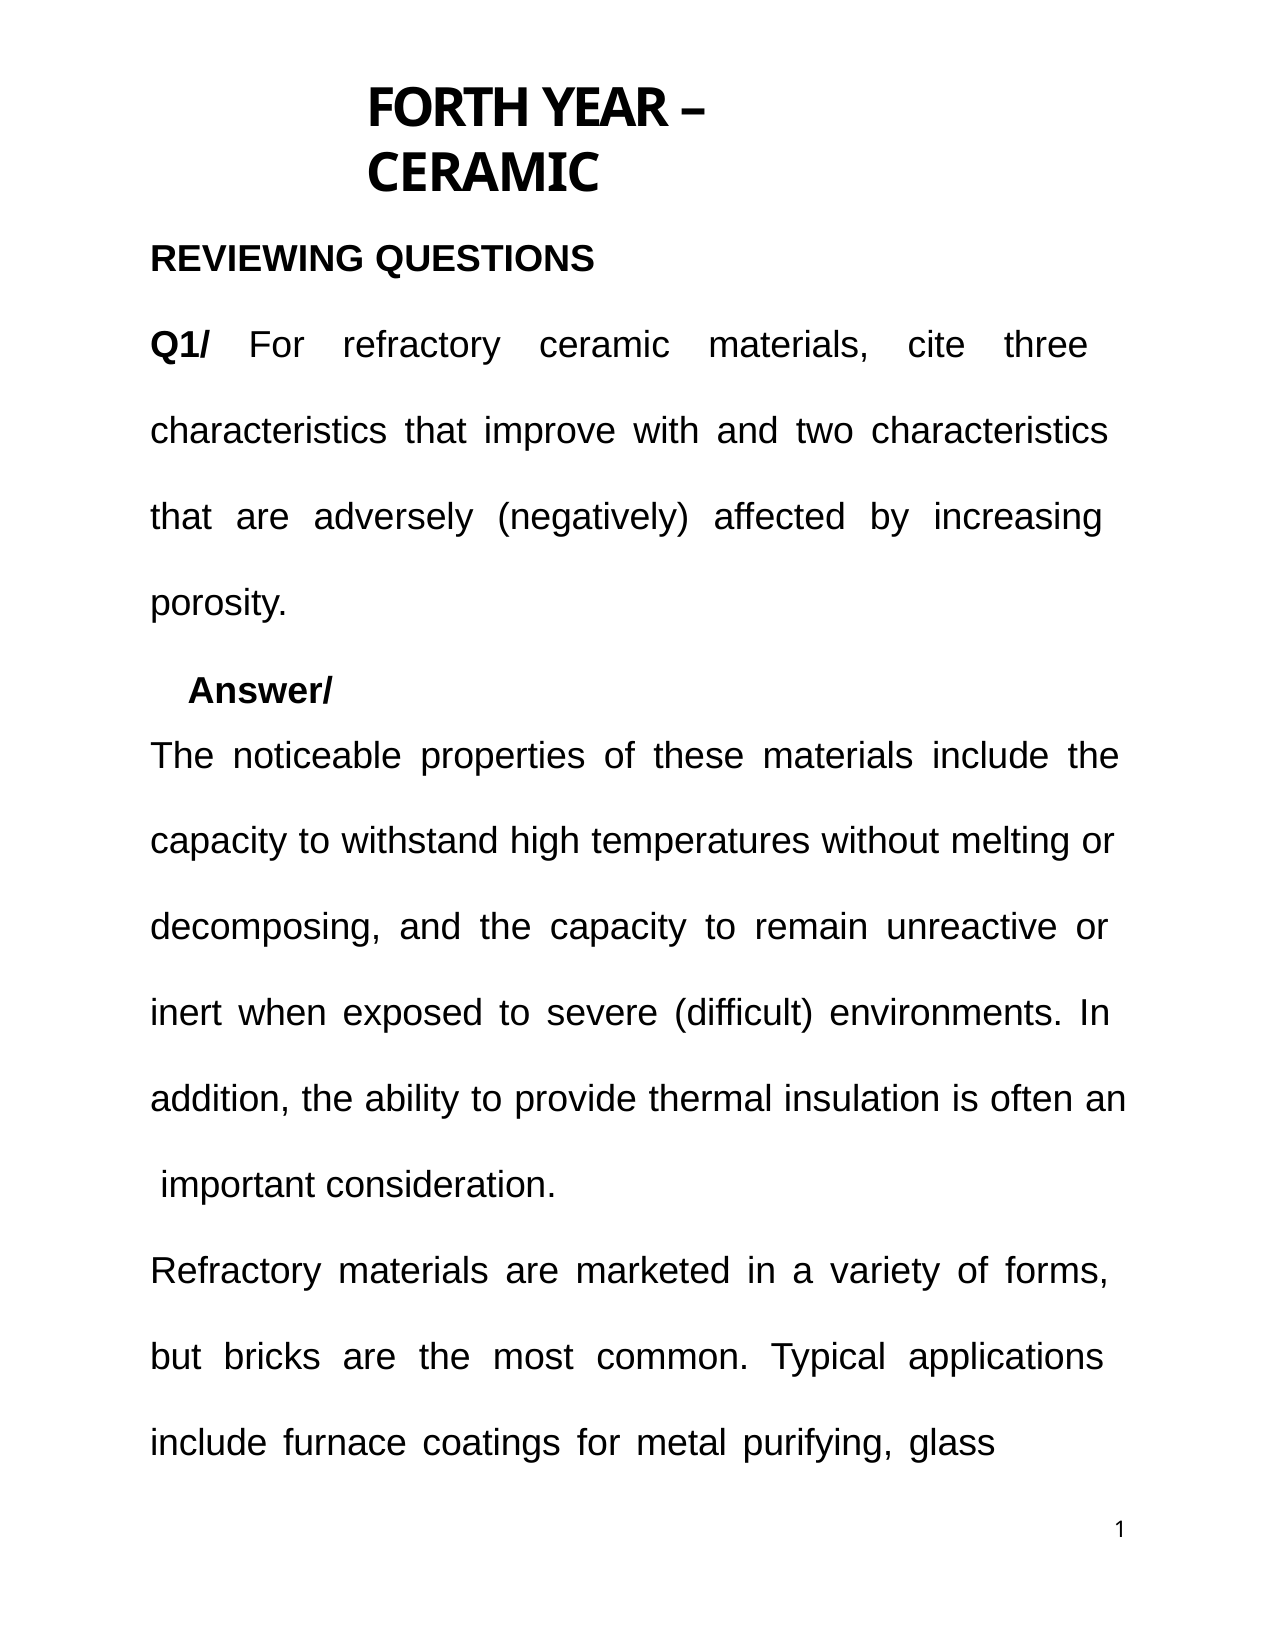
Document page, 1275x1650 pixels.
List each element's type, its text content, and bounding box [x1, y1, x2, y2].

slide_number 1 [1109, 1521, 1130, 1650]
text_box REVIEWING QUESTIONS Q1/ For refractory ceramic materials, cite three characteristics that improve with and two characteristics that are adversely (negatively) affected by increasing porosity. Answer/ The noticeable properties of these materials include the capacity to withstand high temperatures without melting or decomposing, and the capacity to remain unreactive or inert when exposed to severe (difficult) environments. In addition, the ability to provide thermal insulation is often an important consideration. Refractory materials are marketed in a variety of forms, but bricks are the most common. Typical applications include furnace coatings for metal purifying, glass [147, 231, 1128, 1463]
title FORTH YEAR – CERAMIC [363, 70, 912, 231]
